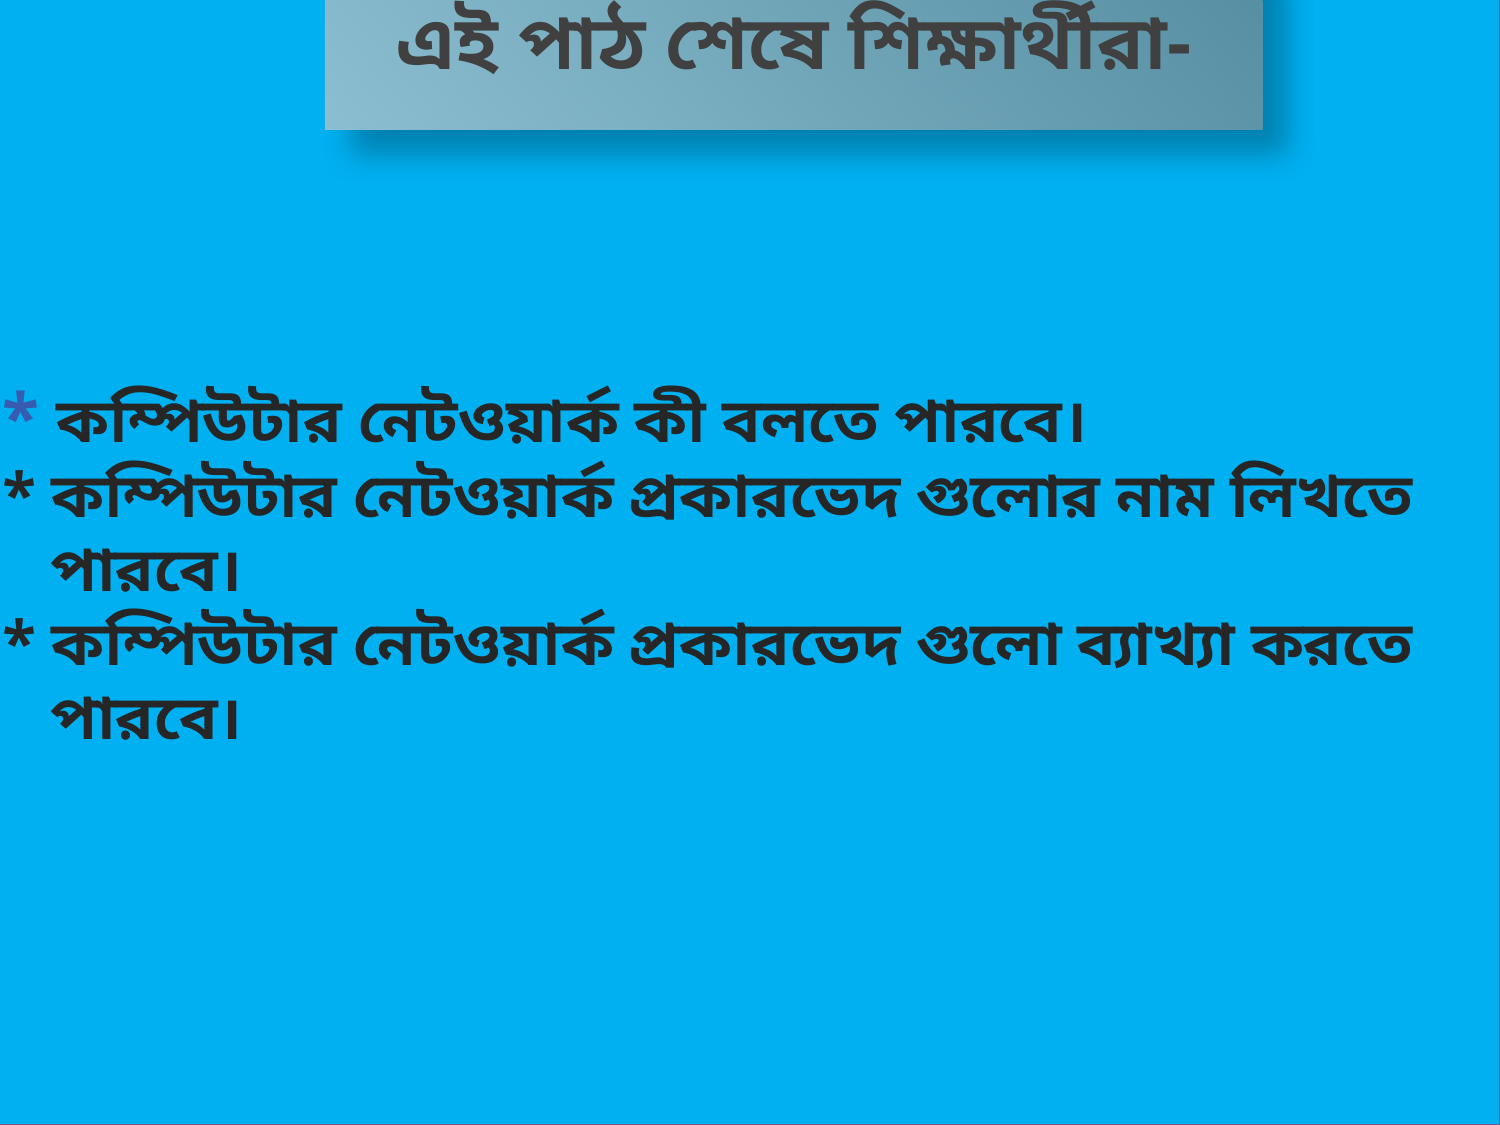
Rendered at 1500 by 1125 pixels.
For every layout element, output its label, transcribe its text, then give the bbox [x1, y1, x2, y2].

title * কম্পিউটার নেটওয়ার্ক কী বলতে পারবে। * কম্পিউটার নেটওয়ার্ক প্রকারভেদ গুলোর নাম লিখতে পারবে। * কম্পিউটার নেটওয়ার্ক প্রকারভেদ গুলো ব্যাখ্যা করতে পারবে। [0, 0, 1500, 1125]
text_box এই পাঠ শেষে শিক্ষার্থীরা- [324, 0, 1263, 130]
